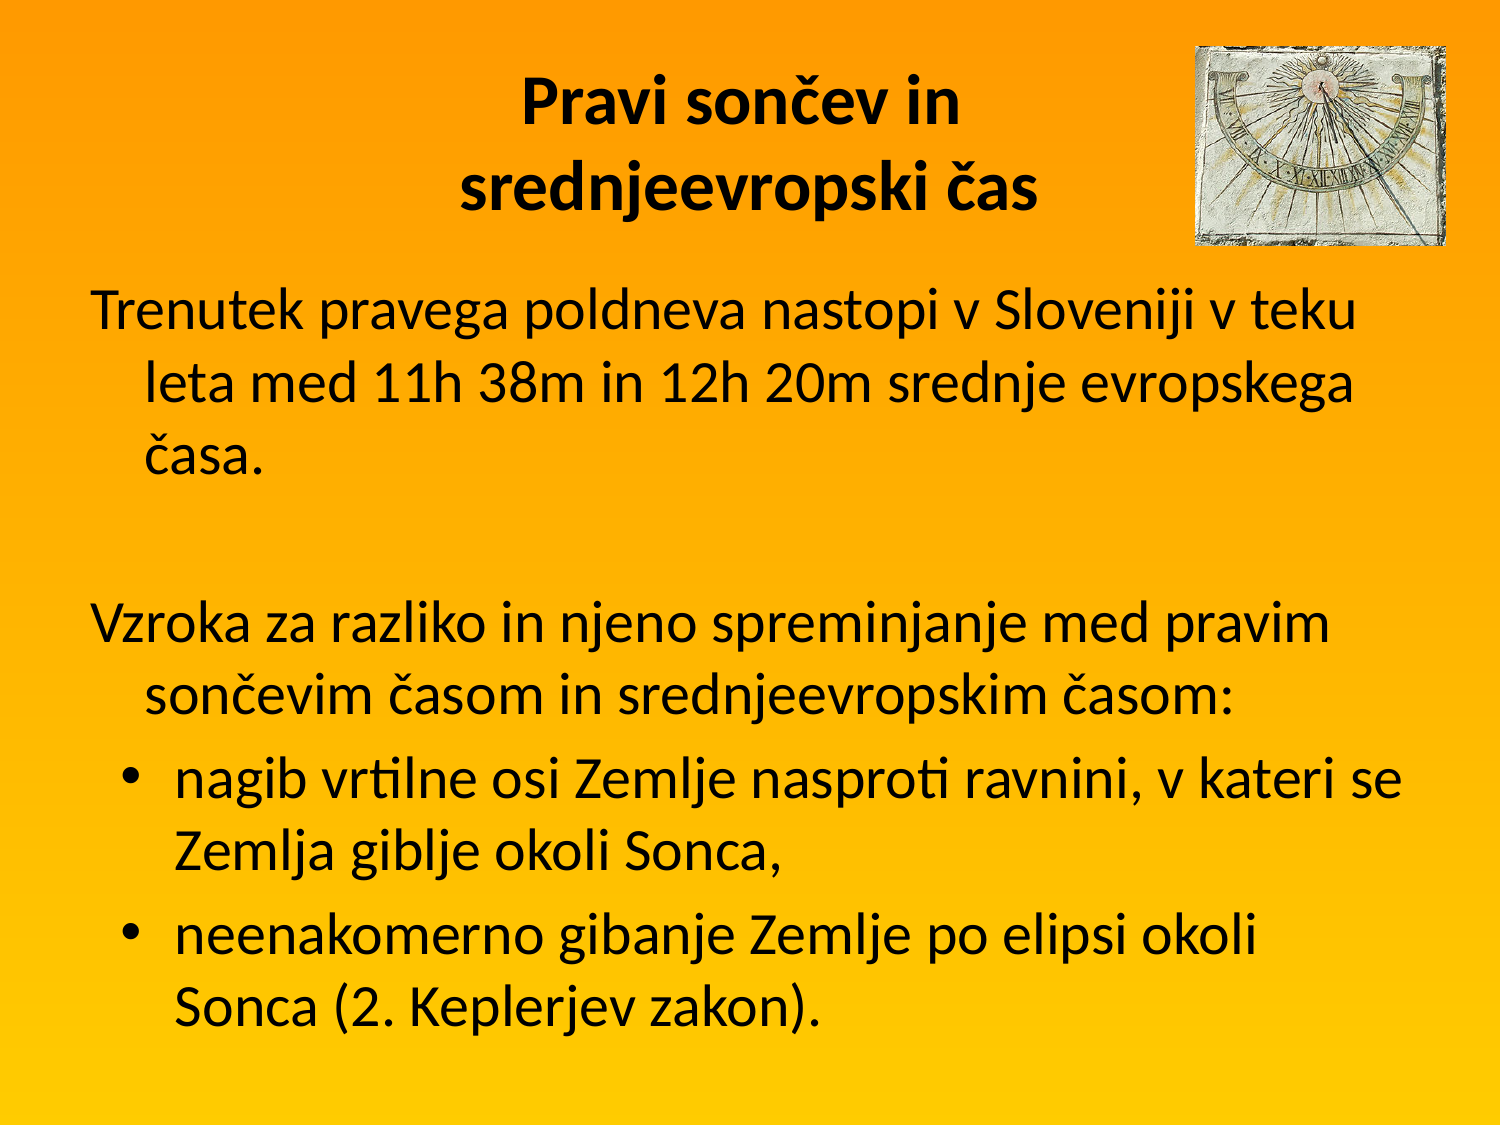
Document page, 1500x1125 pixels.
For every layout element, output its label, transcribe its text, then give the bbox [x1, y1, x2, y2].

picture [1195, 46, 1446, 247]
title Pravi sončev in srednjeevropski čas [75, 45, 1195, 233]
list Trenutek pravega poldneva nastopi v Sloveniji v teku leta med 11h 38m in 12h 20m srednje evropskega časa. Vzroka za razliko in njeno spreminjanje med pravim sončevim časom in srednjeevropskim časom: nagib vrtilne osi Zemlje nasproti ravnini, v kateri se Zemlja giblje okoli Sonca, neenakomerno gibanje Zemlje po elipsi okoli Sonca (2. Keplerjev zakon). [75, 262, 1425, 1047]
